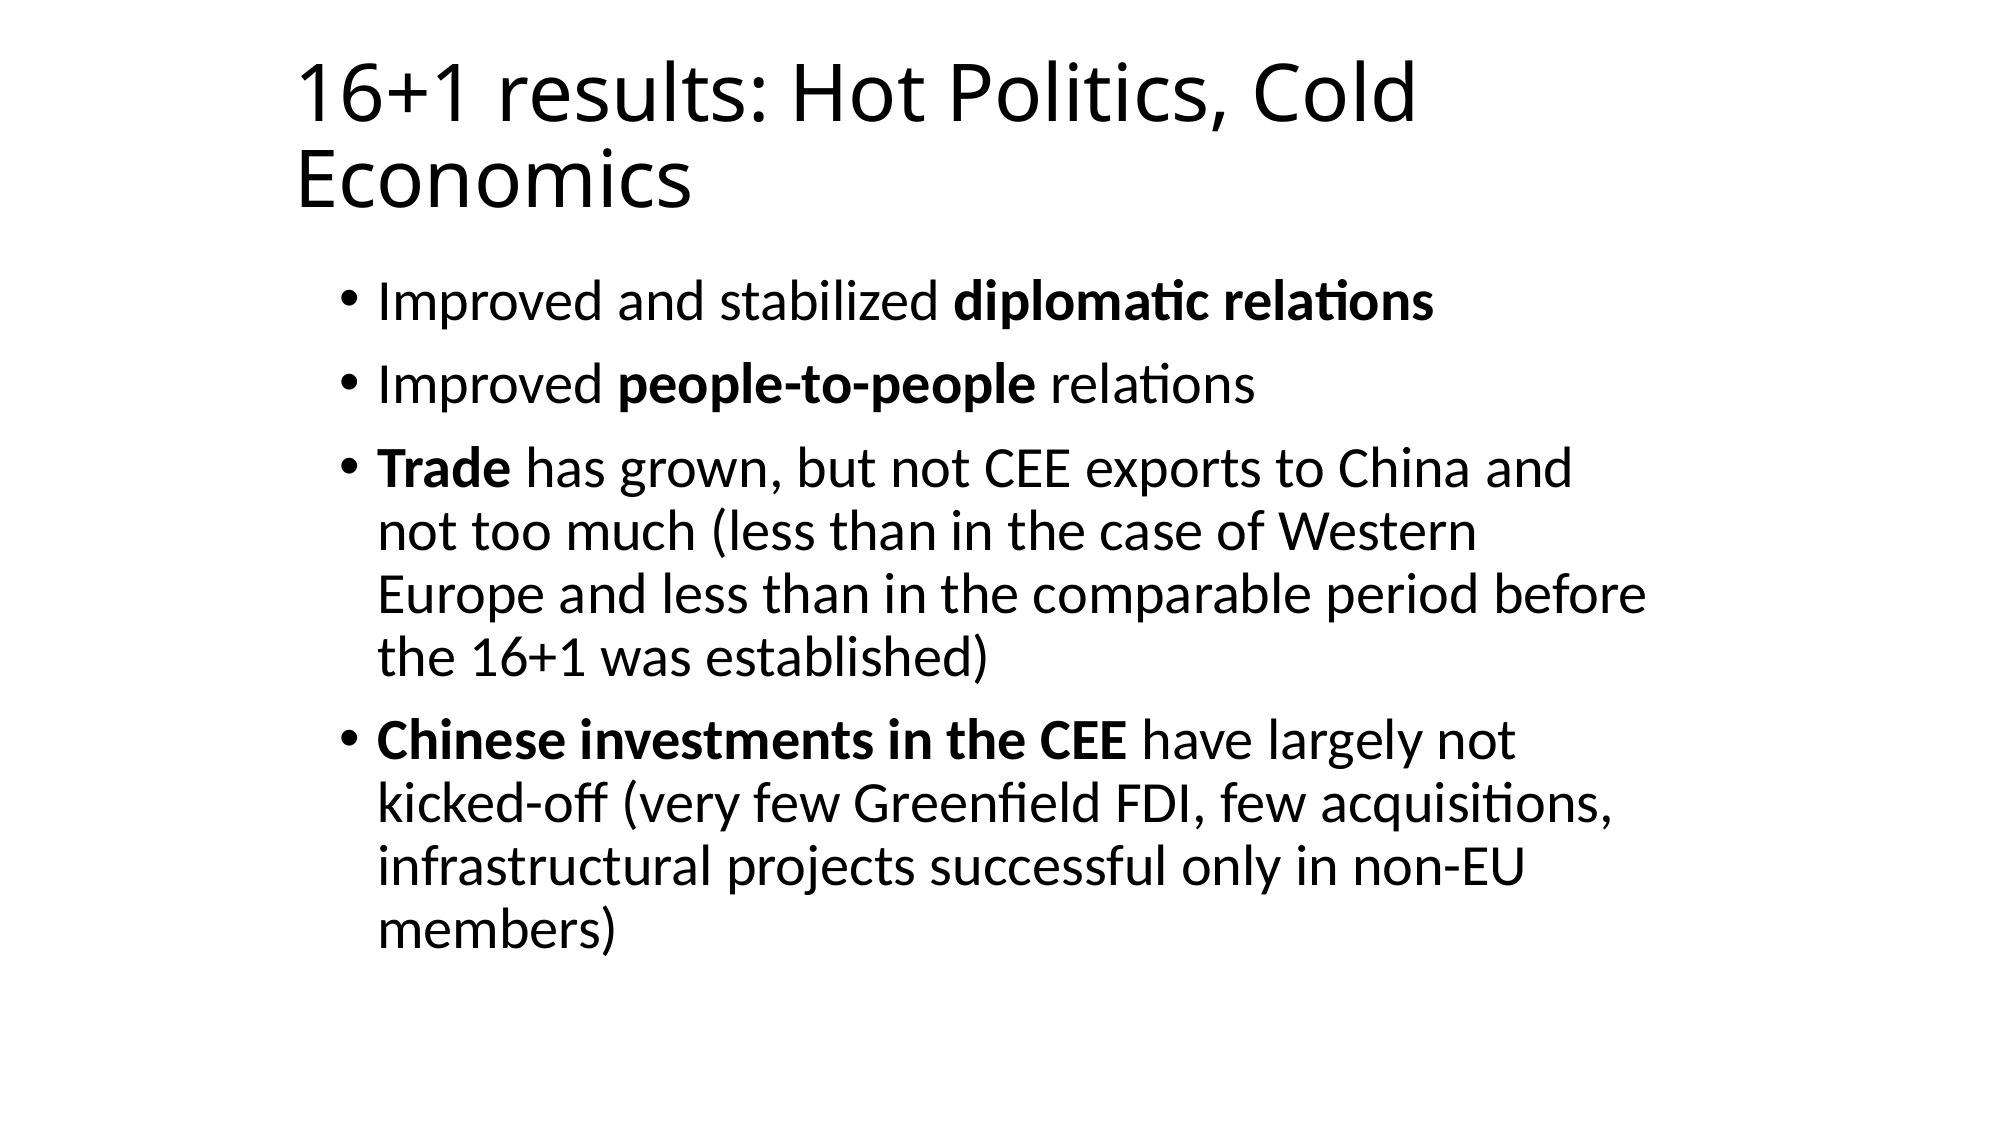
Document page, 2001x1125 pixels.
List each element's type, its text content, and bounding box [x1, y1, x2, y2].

list Improved and stabilized diplomatic relations Improved people-to-people relations Trade has grown, but not CEE exports to China and not too much (less than in the case of Western Europe and less than in the comparable period before the 16+1 was established) Chinese investments in the CEE have largely not kicked-off (very few Greenfield FDI, few acquisitions, infrastructural projects successful only in non-EU members) [324, 262, 1675, 1071]
title 16+1 results: Hot Politics, Cold Economics [279, 45, 1750, 233]
